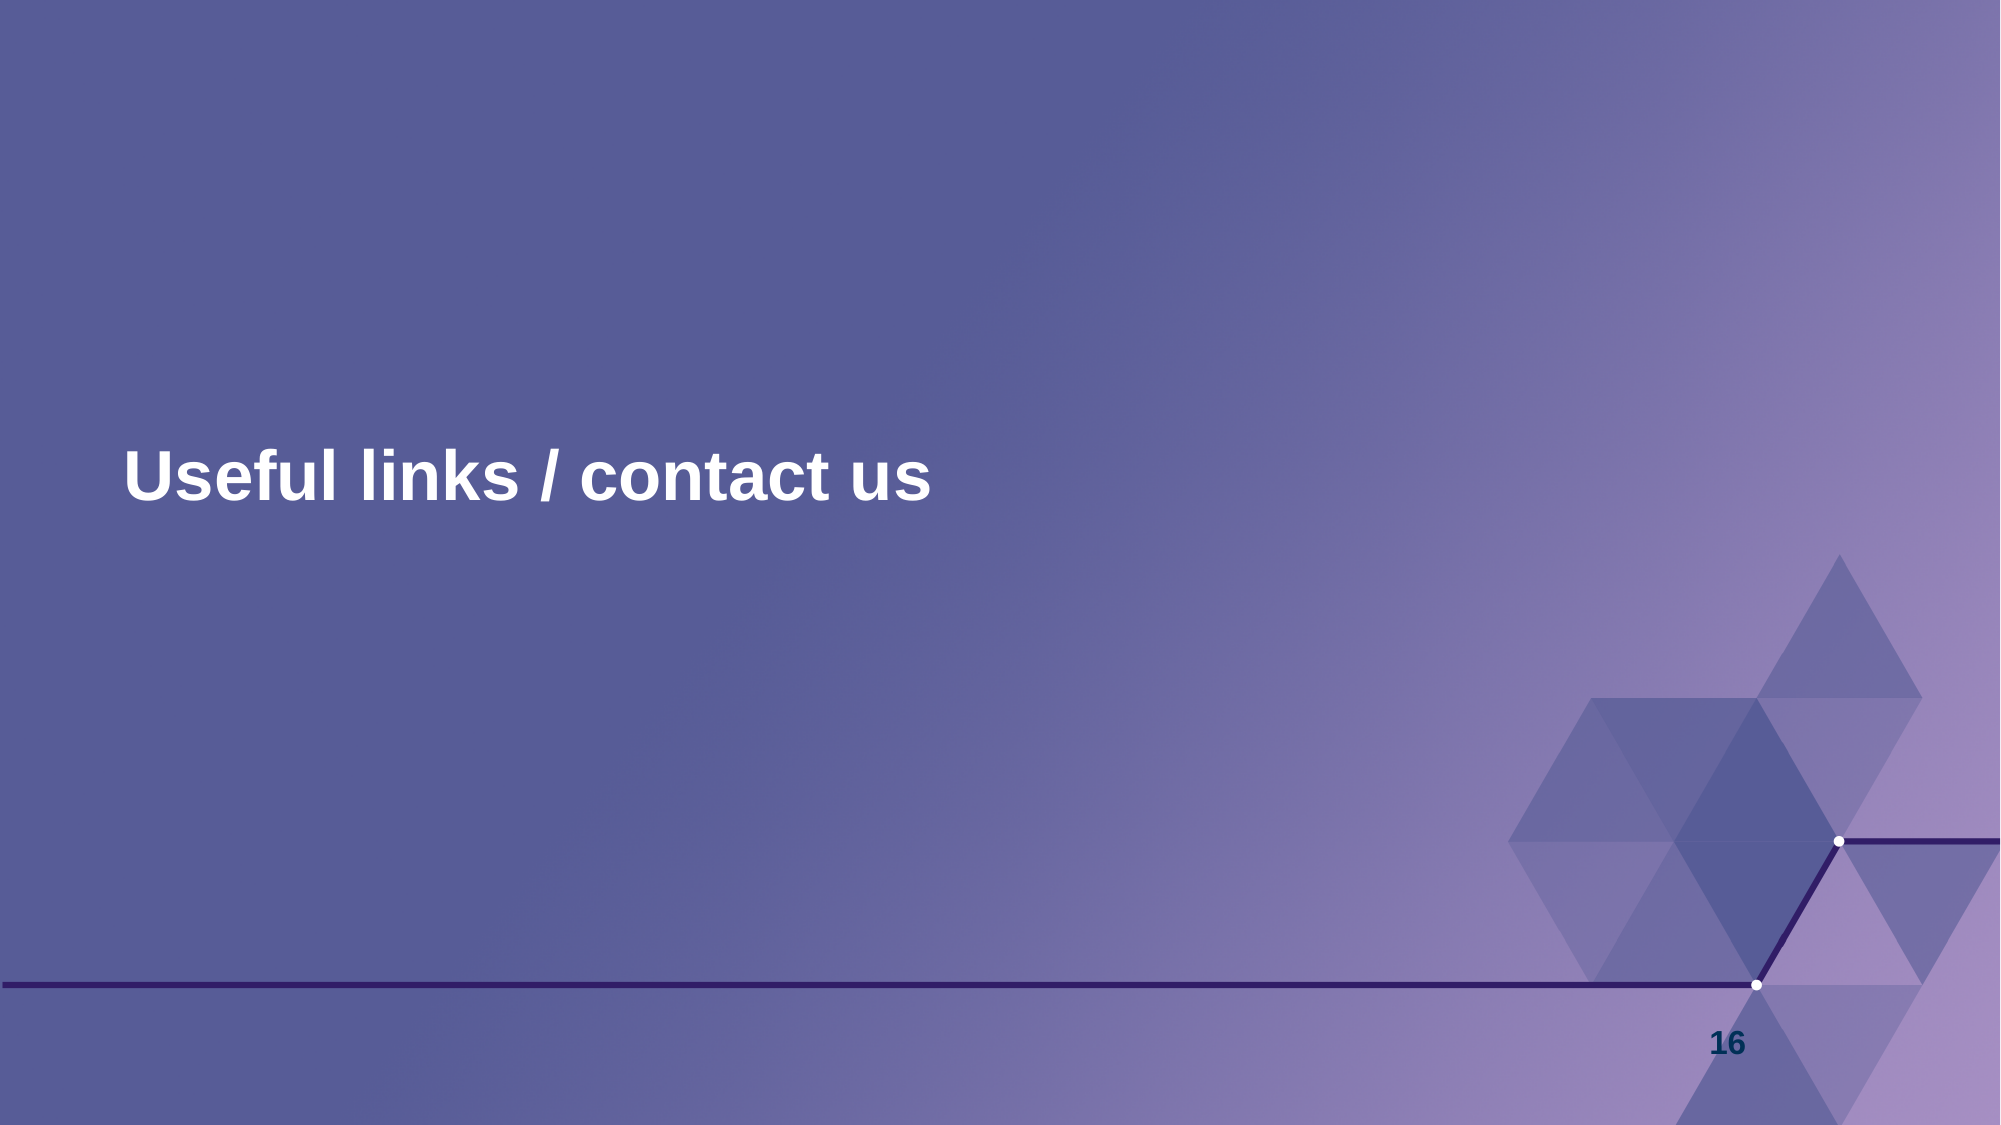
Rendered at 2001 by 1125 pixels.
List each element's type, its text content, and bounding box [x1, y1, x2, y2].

picture [0, 0, 2001, 1125]
slide_number 16 [1705, 1020, 1750, 1063]
title Useful links / contact us [124, 439, 1813, 606]
